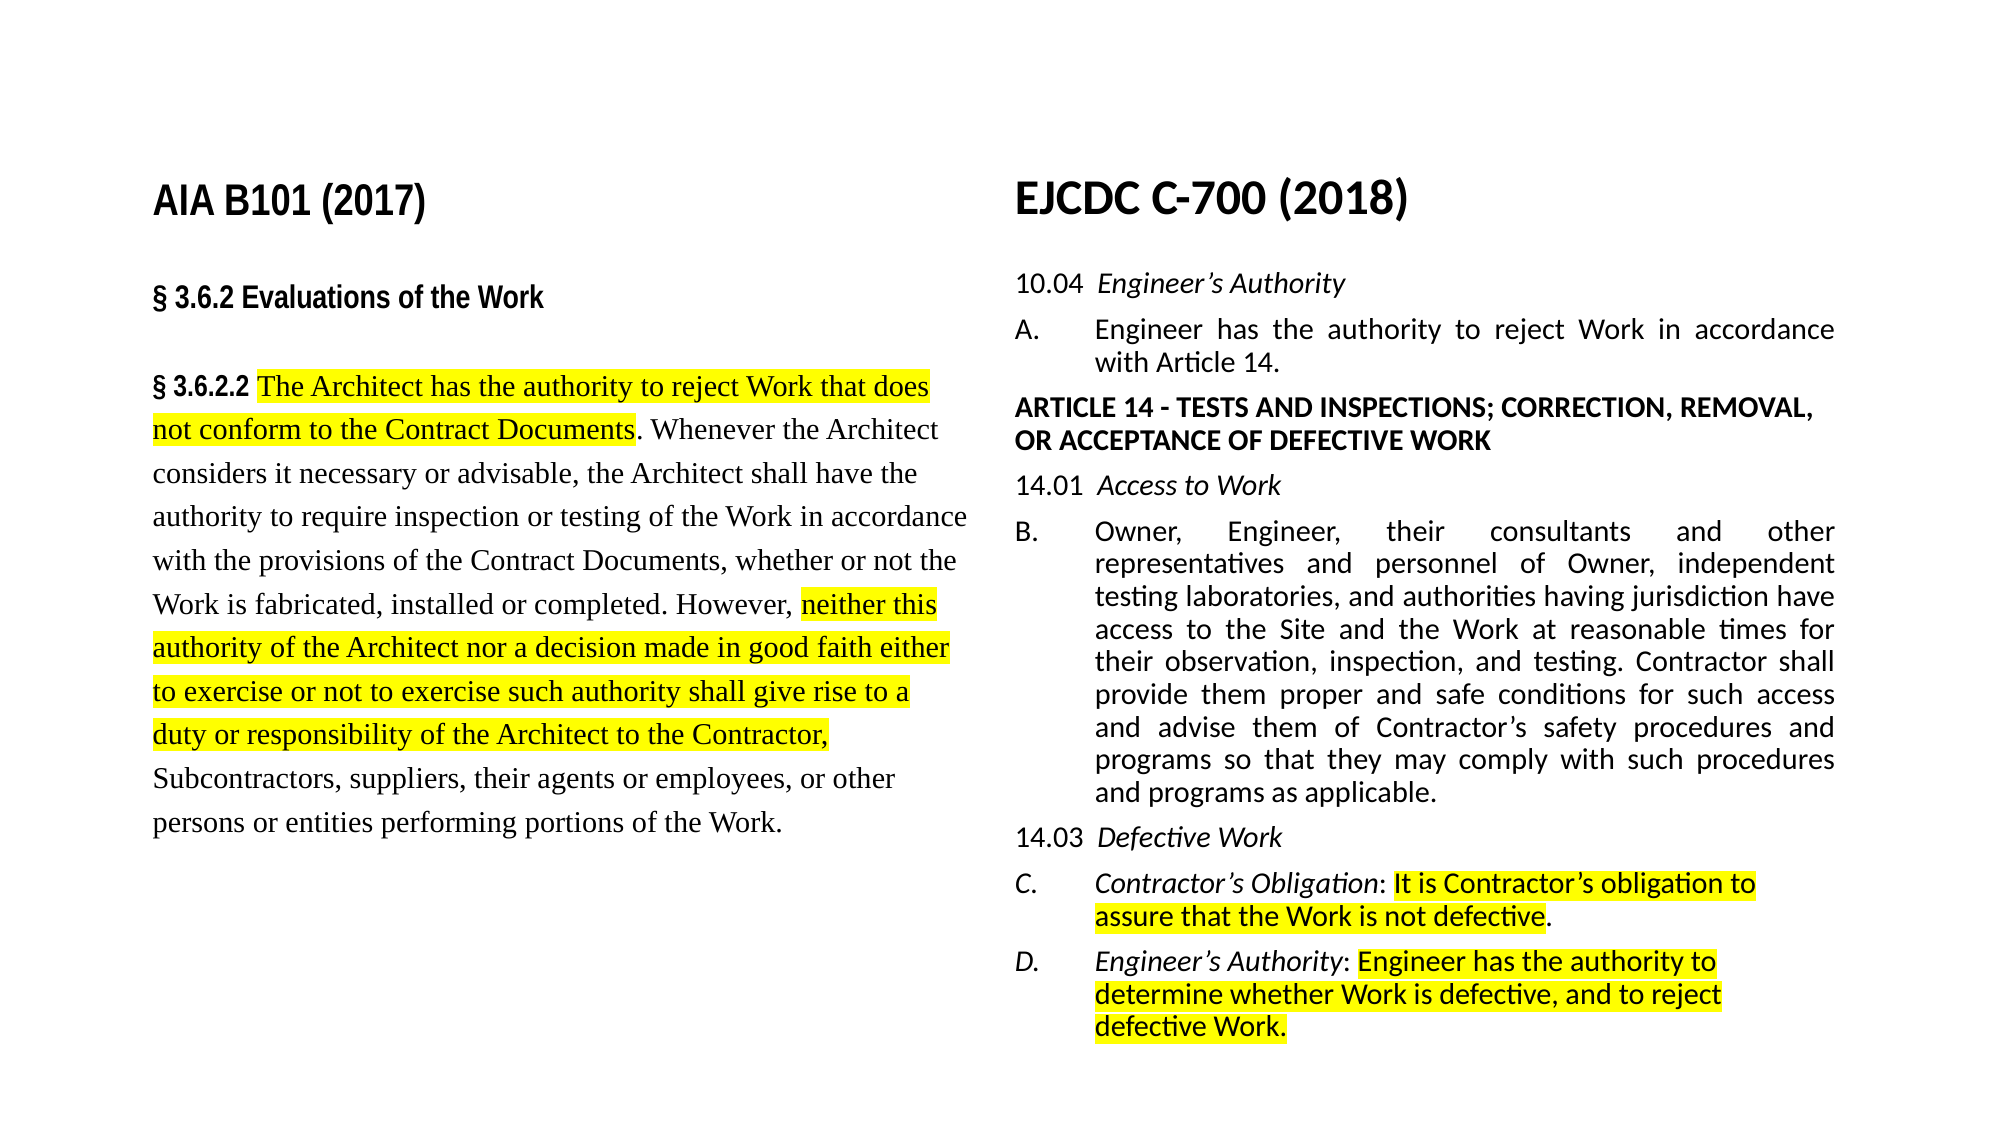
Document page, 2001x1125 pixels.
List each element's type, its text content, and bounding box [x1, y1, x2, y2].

list EJCDC C-700 (2018) [999, 97, 1851, 233]
list AIA B101 (2017) [137, 97, 984, 233]
list 10.04 Engineer’s Authority Engineer has the authority to reject Work in accordance with Article 14. Article 14 - Tests and Inspections; Correction, Removal, or Acceptance of Defective Work 14.01 Access to Work Owner, Engineer, their consultants and other representatives and personnel of Owner, independent testing laboratories, and authorities having jurisdiction have access to the Site and the Work at reasonable times for their observation, inspection, and testing. Contractor shall provide them proper and safe conditions for such access and advise them of Contractor’s safety procedures and programs so that they may comply with such procedures and programs as applicable. 14.03 Defective Work Contractor’s Obligation: It is Contractor’s obligation to assure that the Work is not defective. Engineer’s Authority: Engineer has the authority to determine whether Work is defective, and to reject defective Work. [999, 260, 1851, 1065]
list § 3.6.2 Evaluations of the Work § 3.6.2.2 The Architect has the authority to reject Work that does not conform to the Contract Documents. Whenever the Architect considers it necessary or advisable, the Architect shall have the authority to require inspection or testing of the Work in accordance with the provisions of the Contract Documents, whether or not the Work is fabricated, installed or completed. However, neither this authority of the Architect nor a decision made in good faith either to exercise or not to exercise such authority shall give rise to a duty or responsibility of the Architect to the Contractor, Subcontractors, suppliers, their agents or employees, or other persons or entities performing portions of the Work. [137, 260, 984, 865]
